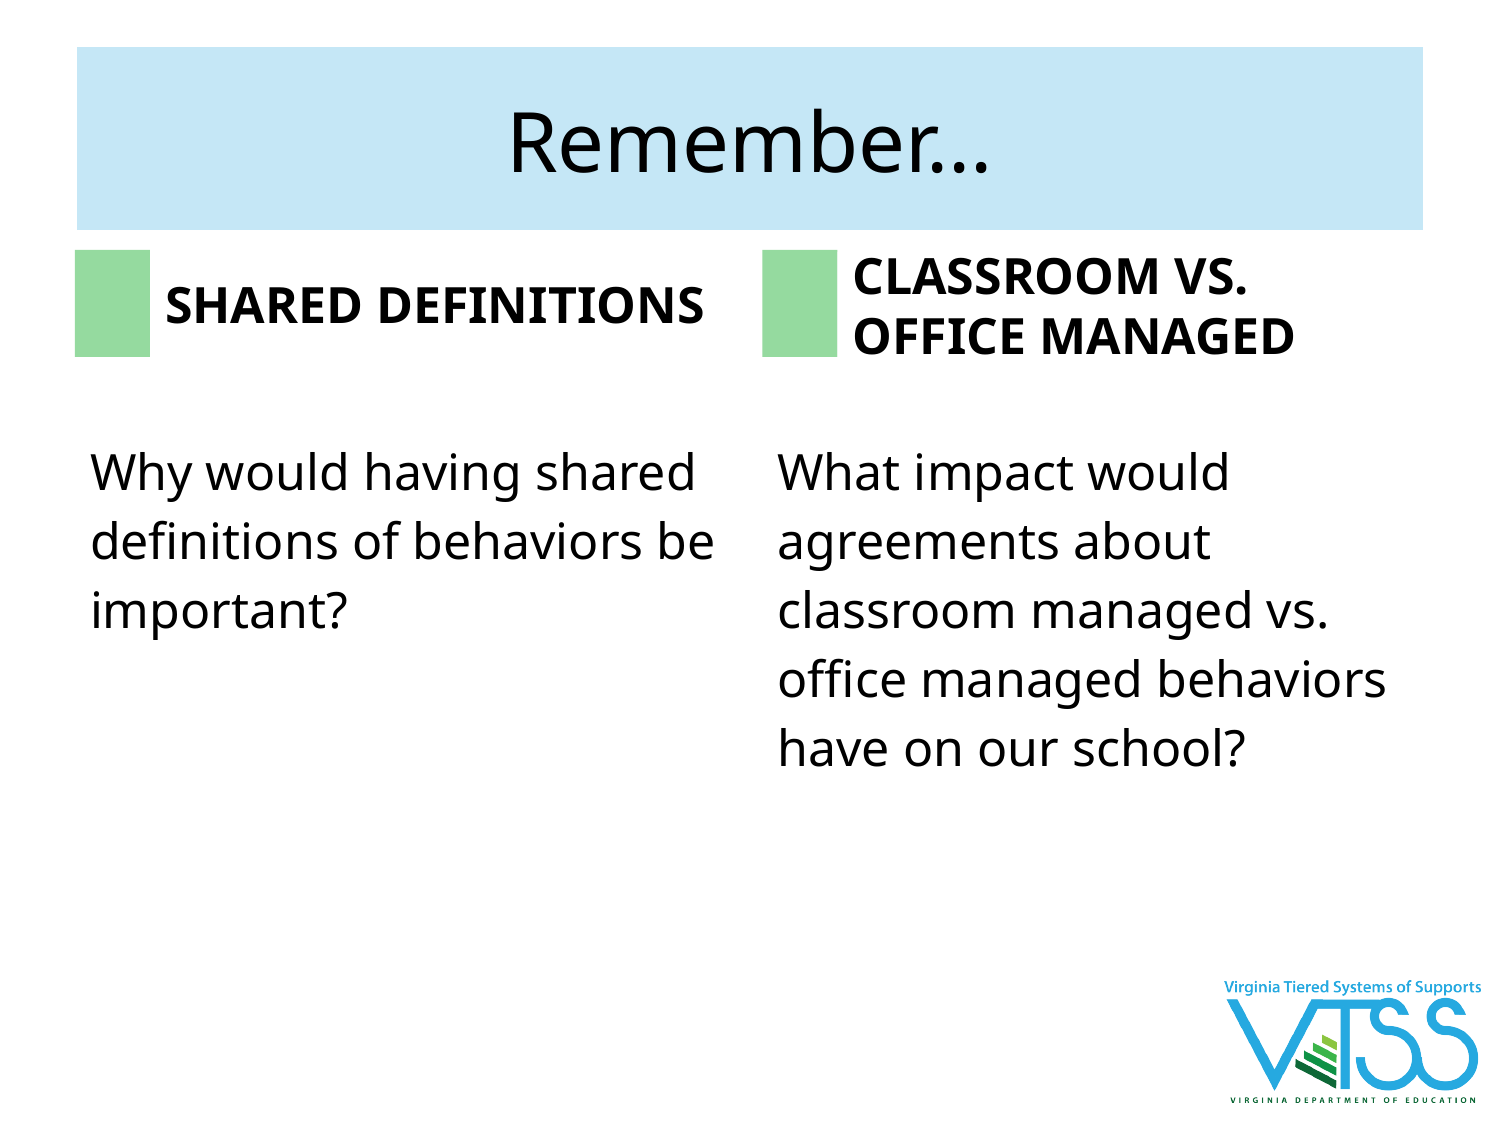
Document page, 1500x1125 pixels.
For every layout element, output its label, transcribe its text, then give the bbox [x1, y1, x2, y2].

title Remember... [75, 45, 1425, 233]
list CLASSROOM VS. OFFICE MANAGED [837, 251, 1425, 356]
list Why would having shared definitions of behaviors be important? [75, 356, 738, 1005]
picture [1224, 980, 1481, 1103]
list SHARED DEFINITIONS [150, 249, 738, 356]
list What impact would agreements about classroom managed vs. office managed behaviors have on our school? [762, 356, 1425, 1005]
